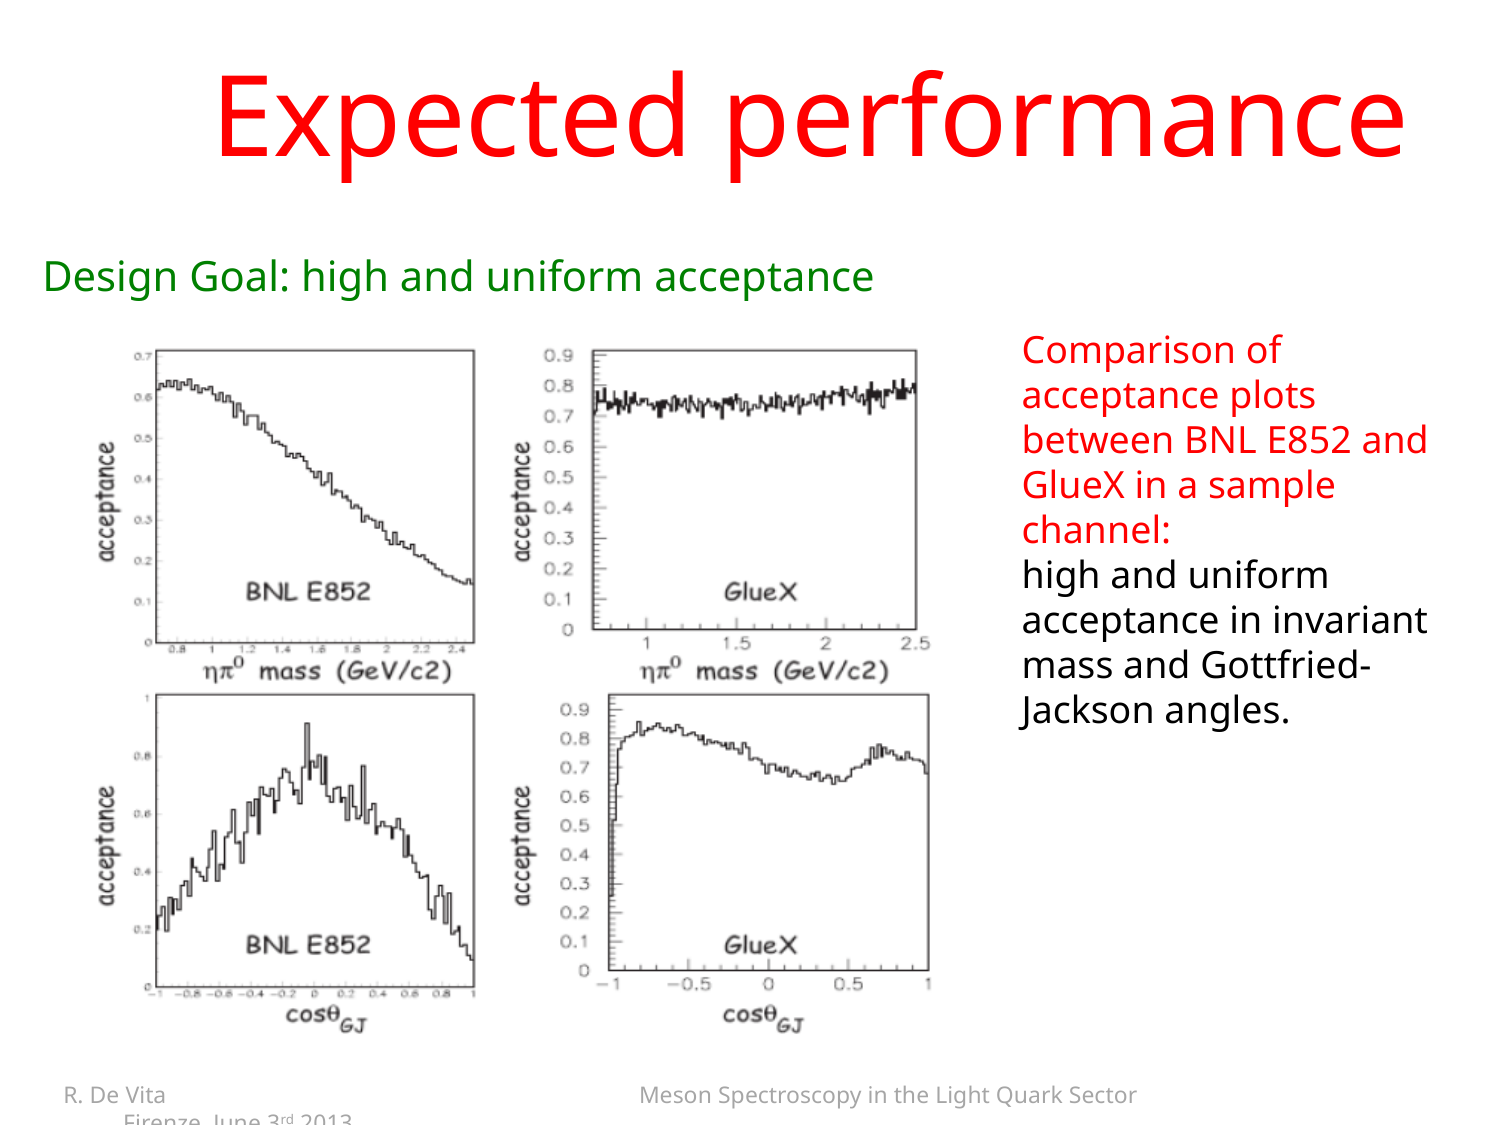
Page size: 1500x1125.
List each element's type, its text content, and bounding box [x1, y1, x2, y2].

text_box Comparison of acceptance plots between BNL E852 and GlueX in a sample channel: high and uniform acceptance in invariant mass and Gottfried-Jackson angles. [1006, 318, 1447, 739]
text_box Design Goal: high and uniform acceptance [27, 242, 890, 308]
picture [87, 316, 980, 1038]
title Expected performance [75, 17, 1425, 206]
